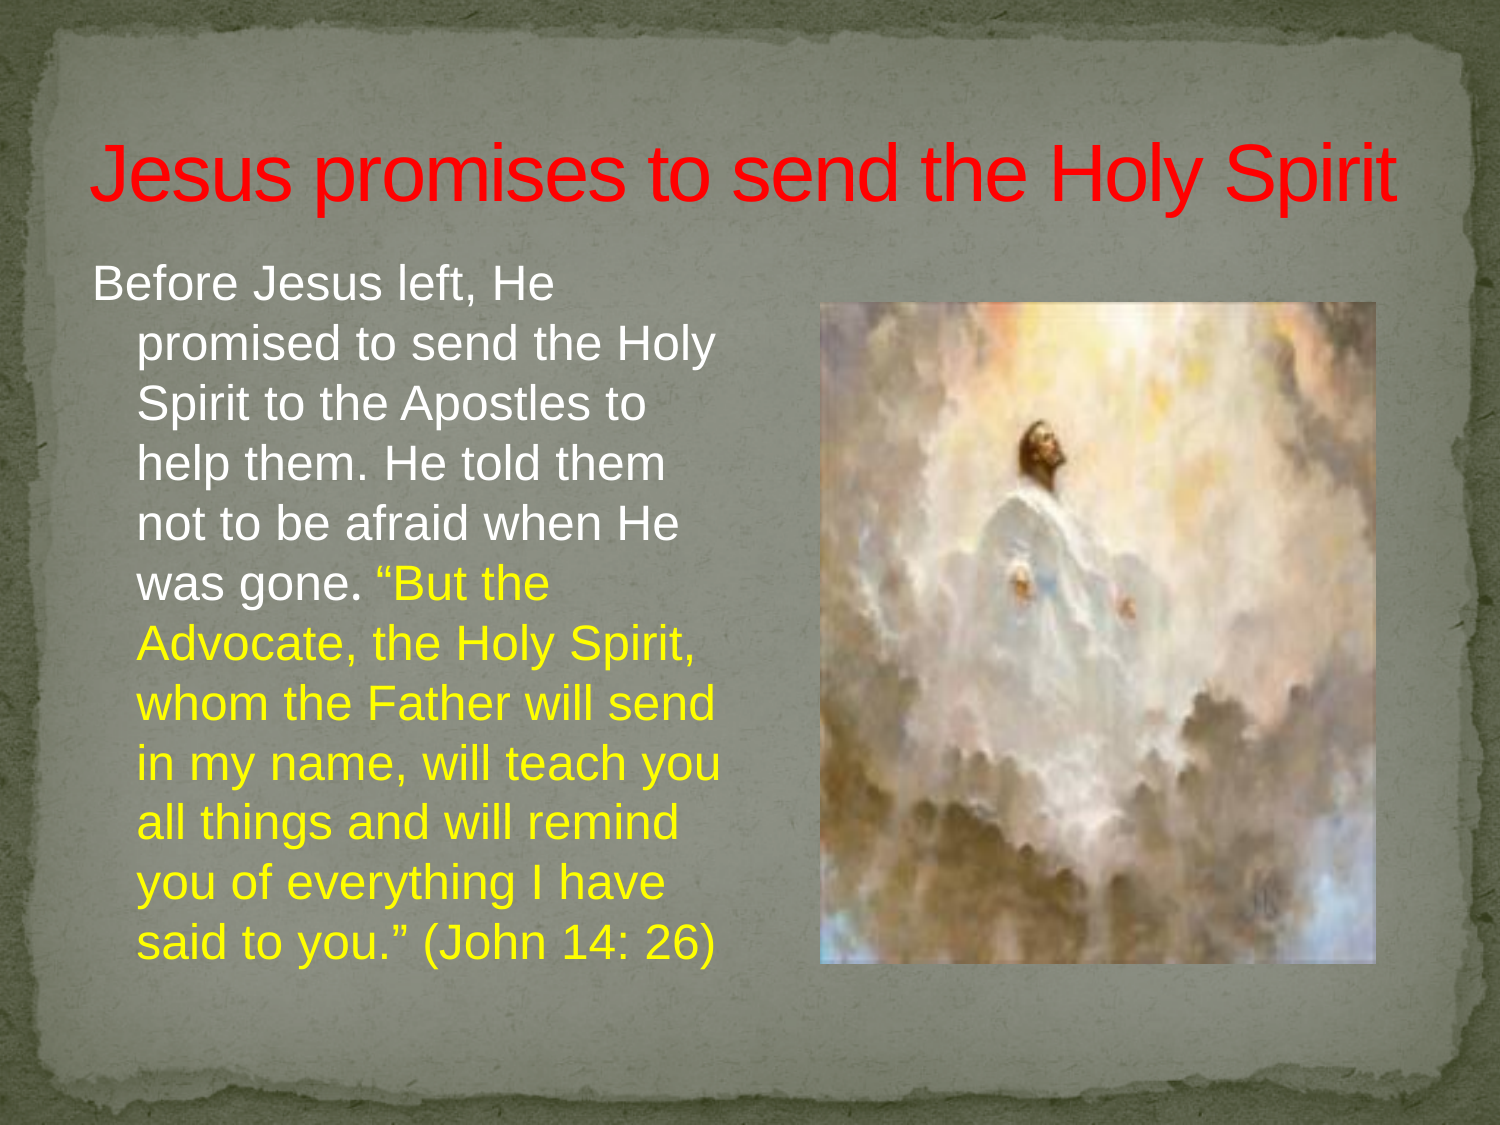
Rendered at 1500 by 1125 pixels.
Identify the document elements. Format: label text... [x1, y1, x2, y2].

list Before Jesus left, He promised to send the Holy Spirit to the Apostles to help them. He told them not to be afraid when He was gone. “But the Advocate, the Holy Spirit, whom the Father will send in my name, will teach you all things and will remind you of everything I have said to you.” (John 14: 26) [76, 243, 743, 994]
title Jesus promises to send the Holy Spirit [74, 24, 1425, 225]
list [823, 305, 1376, 964]
